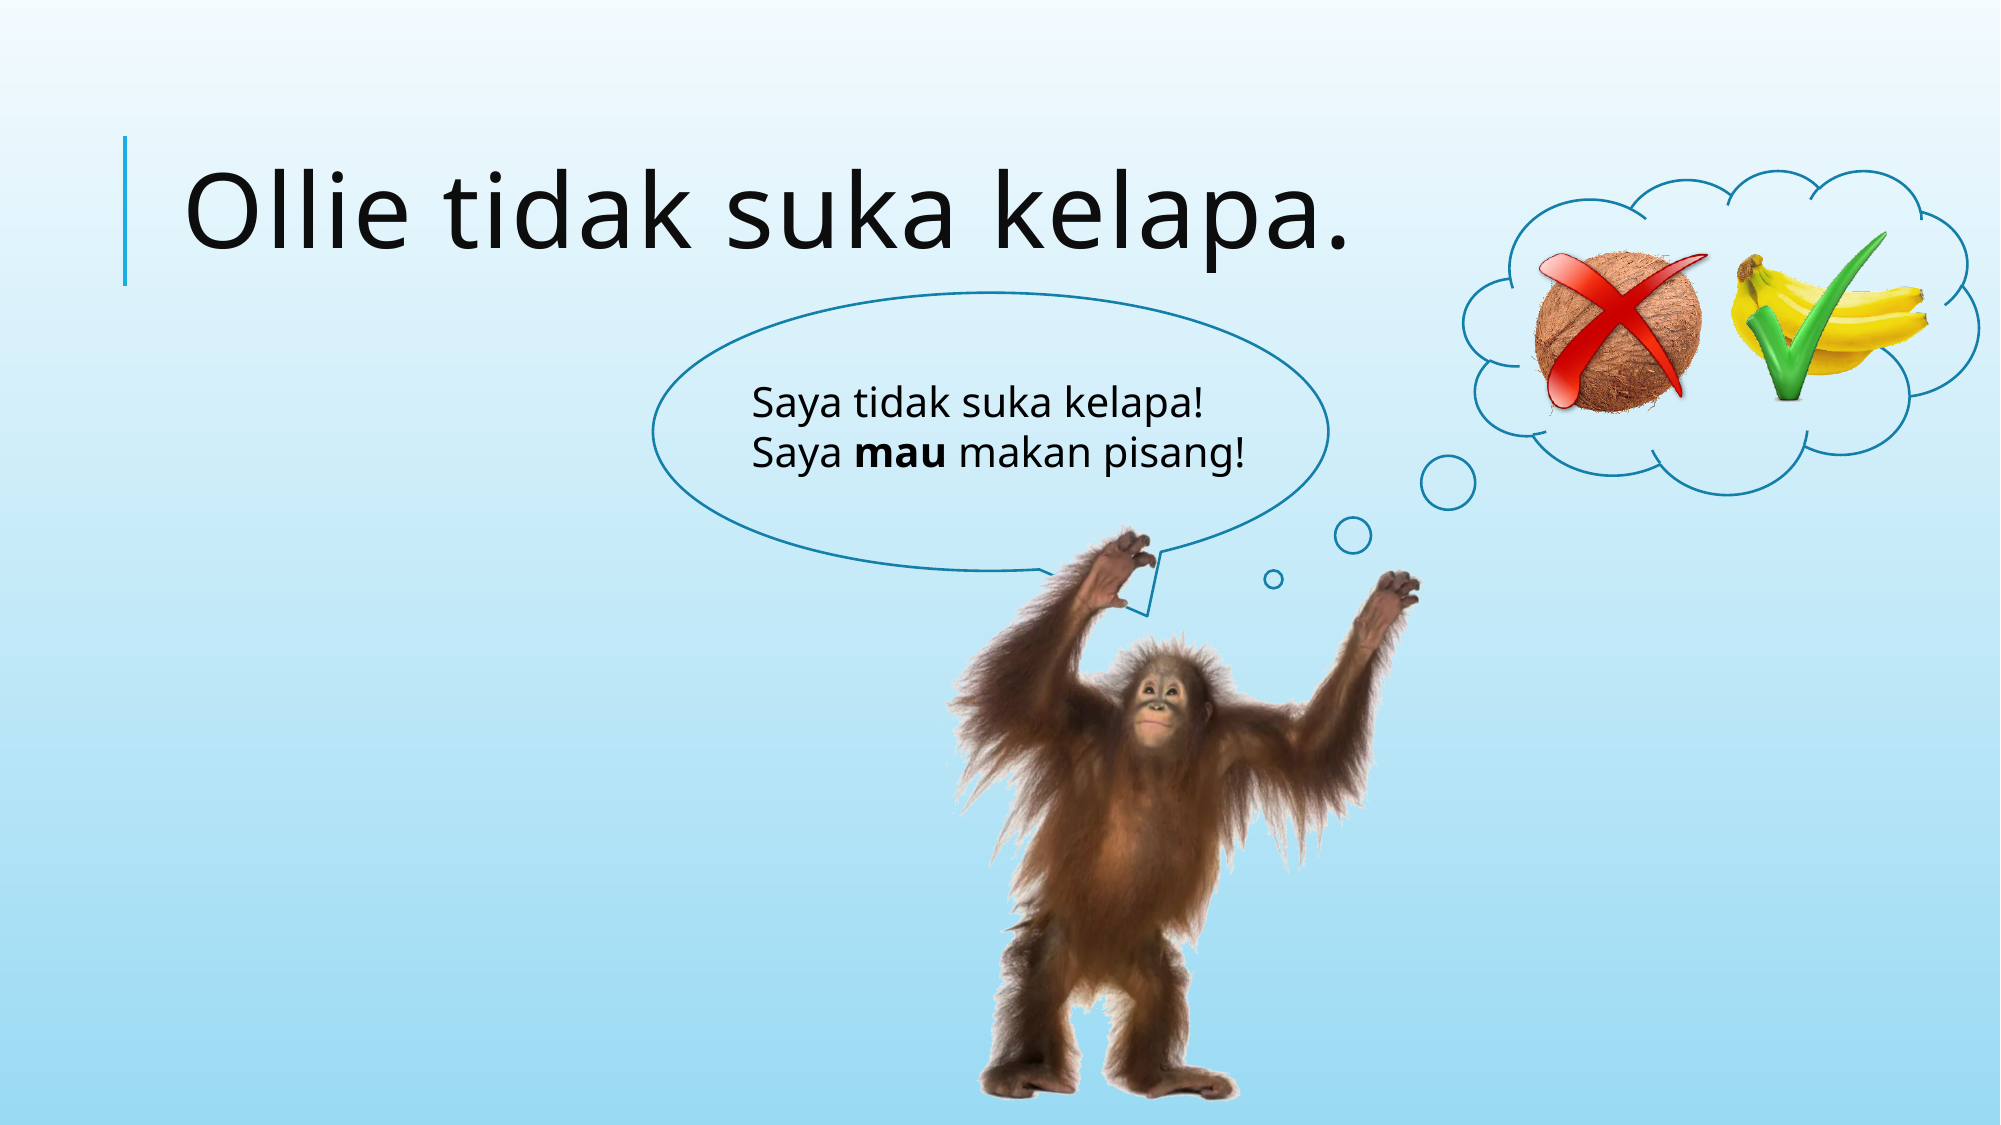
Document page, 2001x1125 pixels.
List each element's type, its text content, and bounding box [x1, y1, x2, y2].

text_box [1419, 454, 1477, 512]
text_box [1303, 376, 1330, 484]
text_box [1461, 169, 1981, 497]
picture [1522, 231, 1719, 428]
text_box [651, 342, 1293, 564]
picture [1729, 231, 1931, 402]
title Ollie tidak suka kelapa. [168, 96, 1763, 342]
text_box Saya tidak suka kelapa! Saya mau makan pisang! [736, 368, 1303, 484]
picture [837, 484, 1464, 1125]
